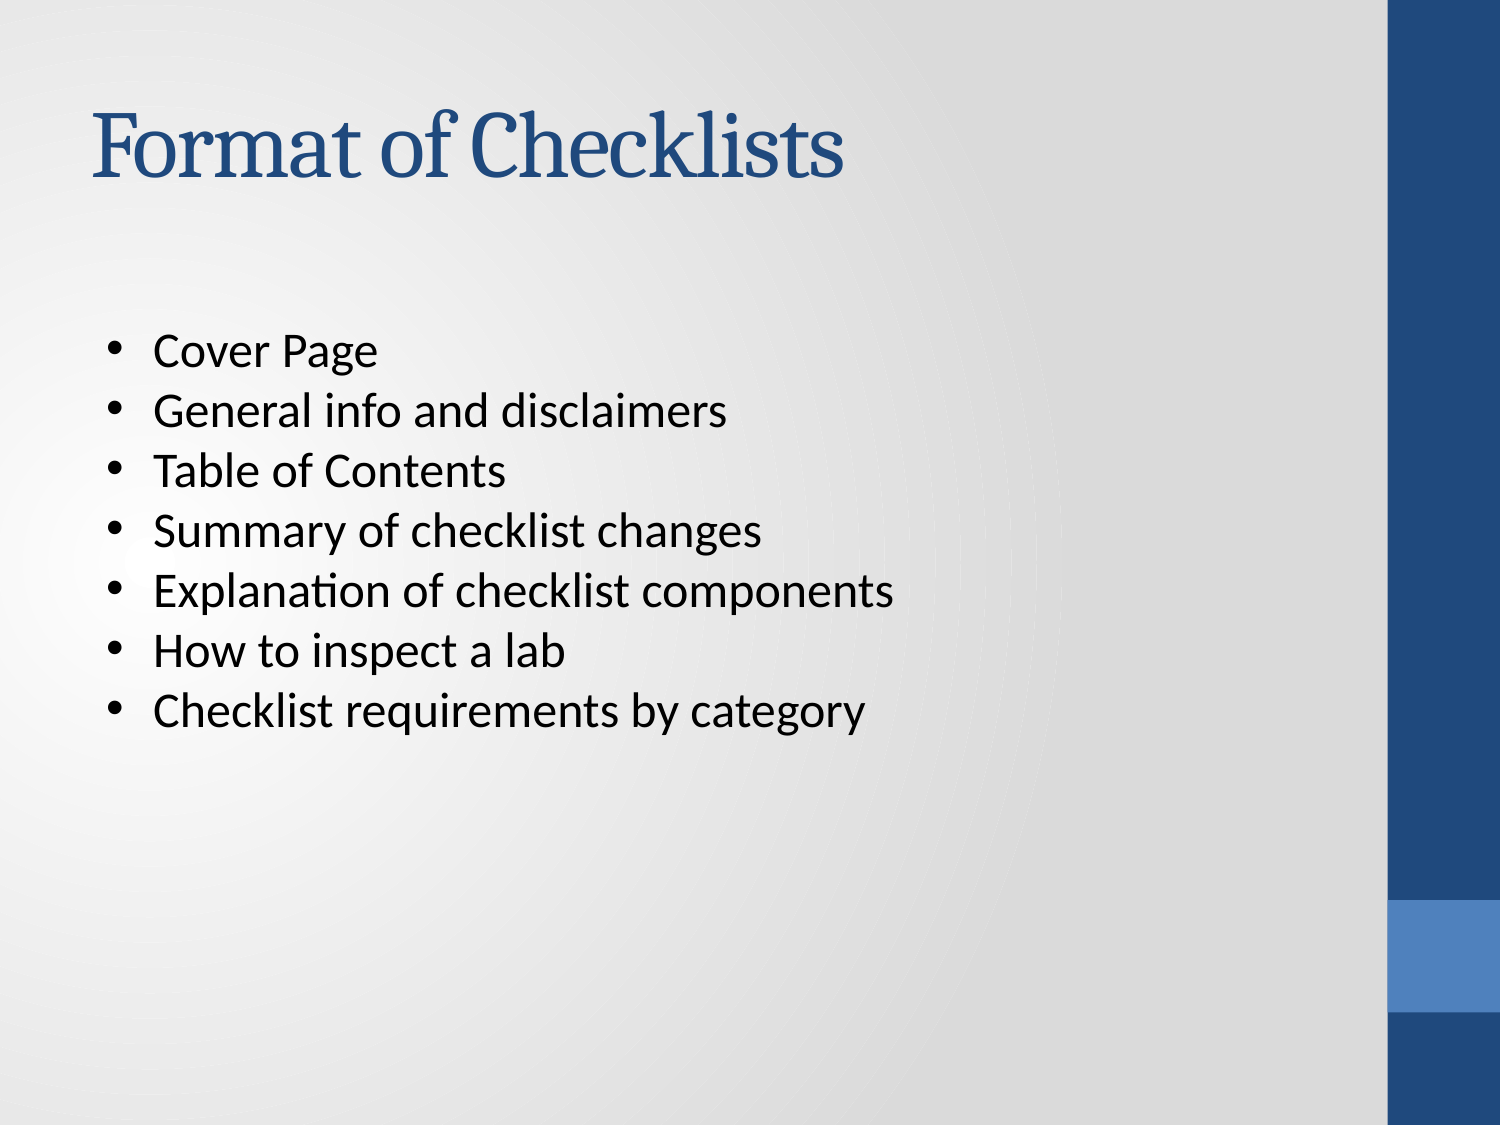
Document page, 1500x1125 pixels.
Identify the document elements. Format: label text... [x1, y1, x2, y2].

title Format of Checklists [75, 45, 1325, 233]
text_box Cover Page General info and disclaimers Table of Contents Summary of checklist changes Explanation of checklist components How to inspect a lab Checklist requirements by category [91, 249, 910, 745]
